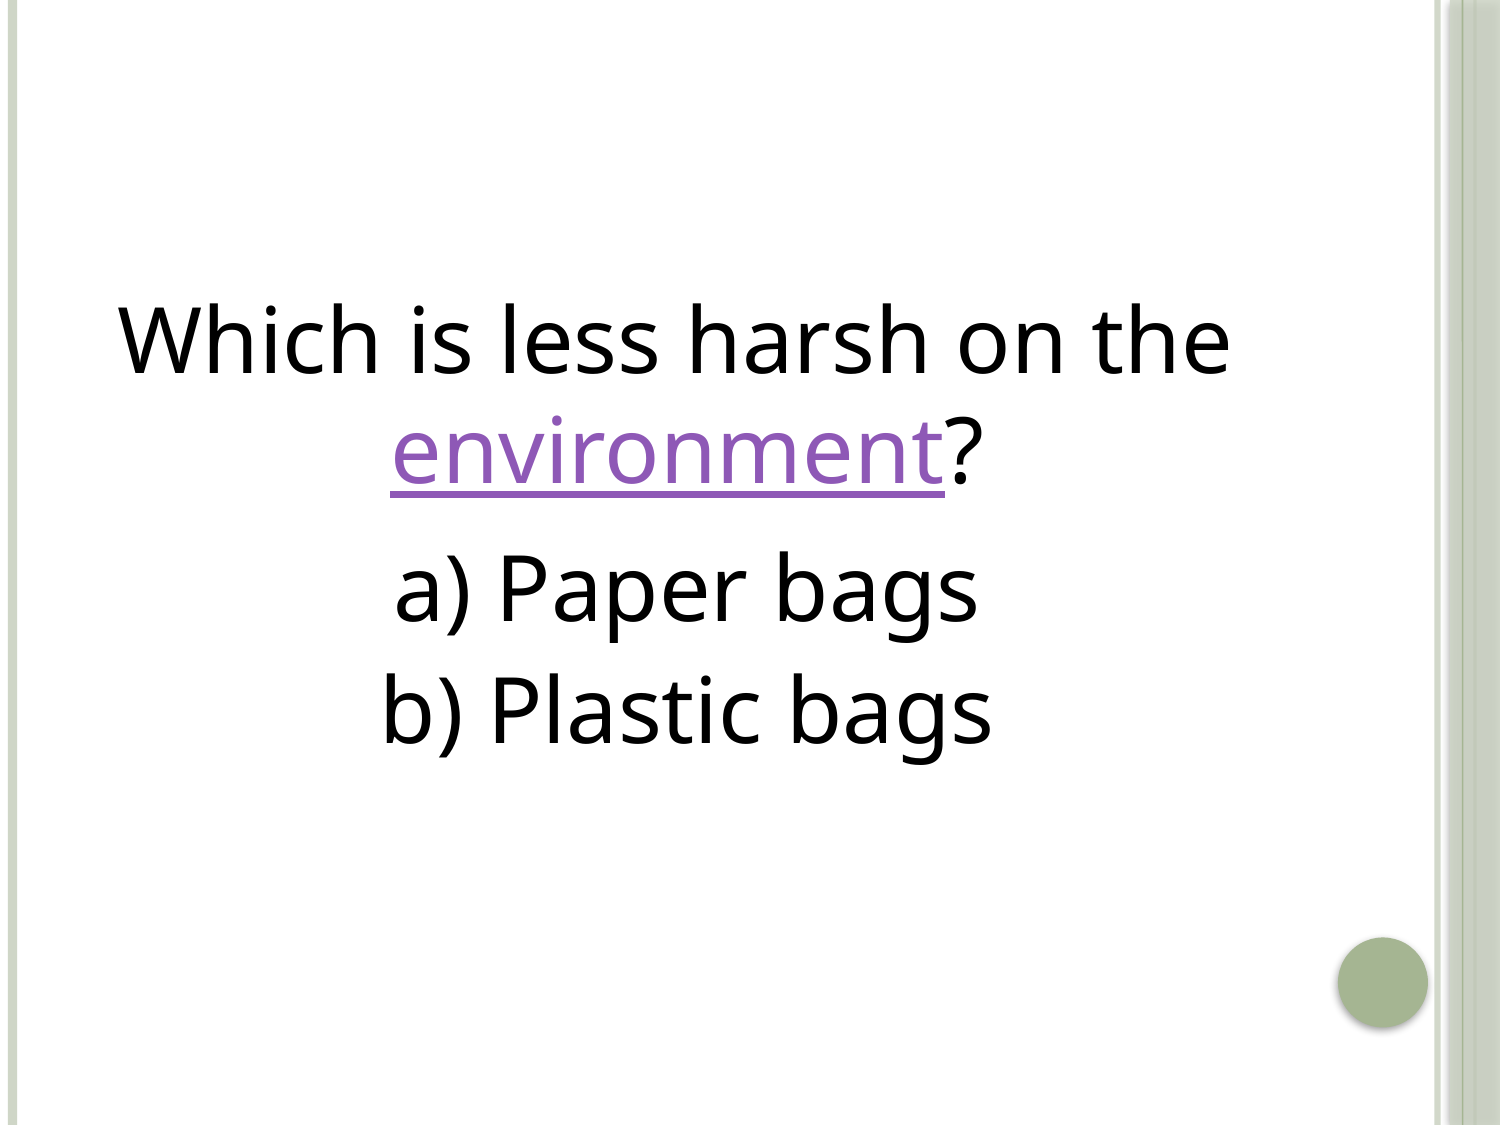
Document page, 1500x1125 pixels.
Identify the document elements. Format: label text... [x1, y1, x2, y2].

list Which is less harsh on the environment? a) Paper bags b) Plastic bags [75, 50, 1300, 1062]
